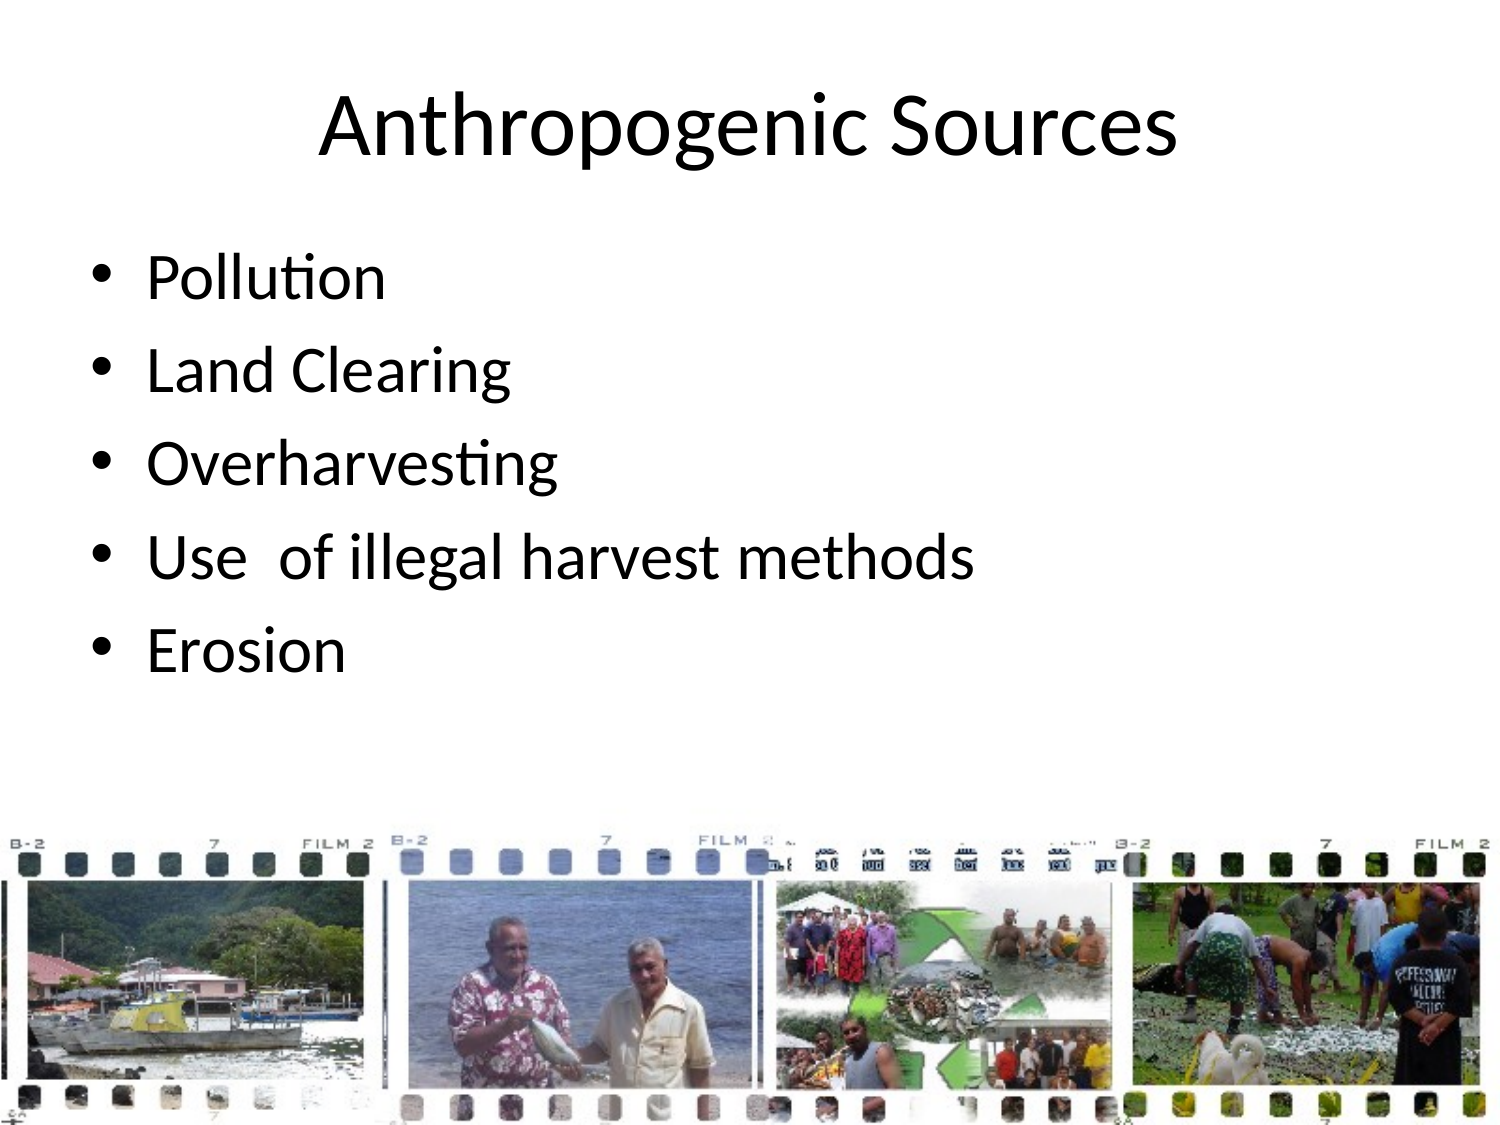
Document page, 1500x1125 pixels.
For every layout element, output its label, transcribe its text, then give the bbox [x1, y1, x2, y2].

picture [0, 0, 1500, 1125]
title Anthropogenic Sources [74, 24, 1426, 213]
list Pollution Land Clearing Overharvesting Use of illegal harvest methods Erosion [74, 224, 1426, 1006]
